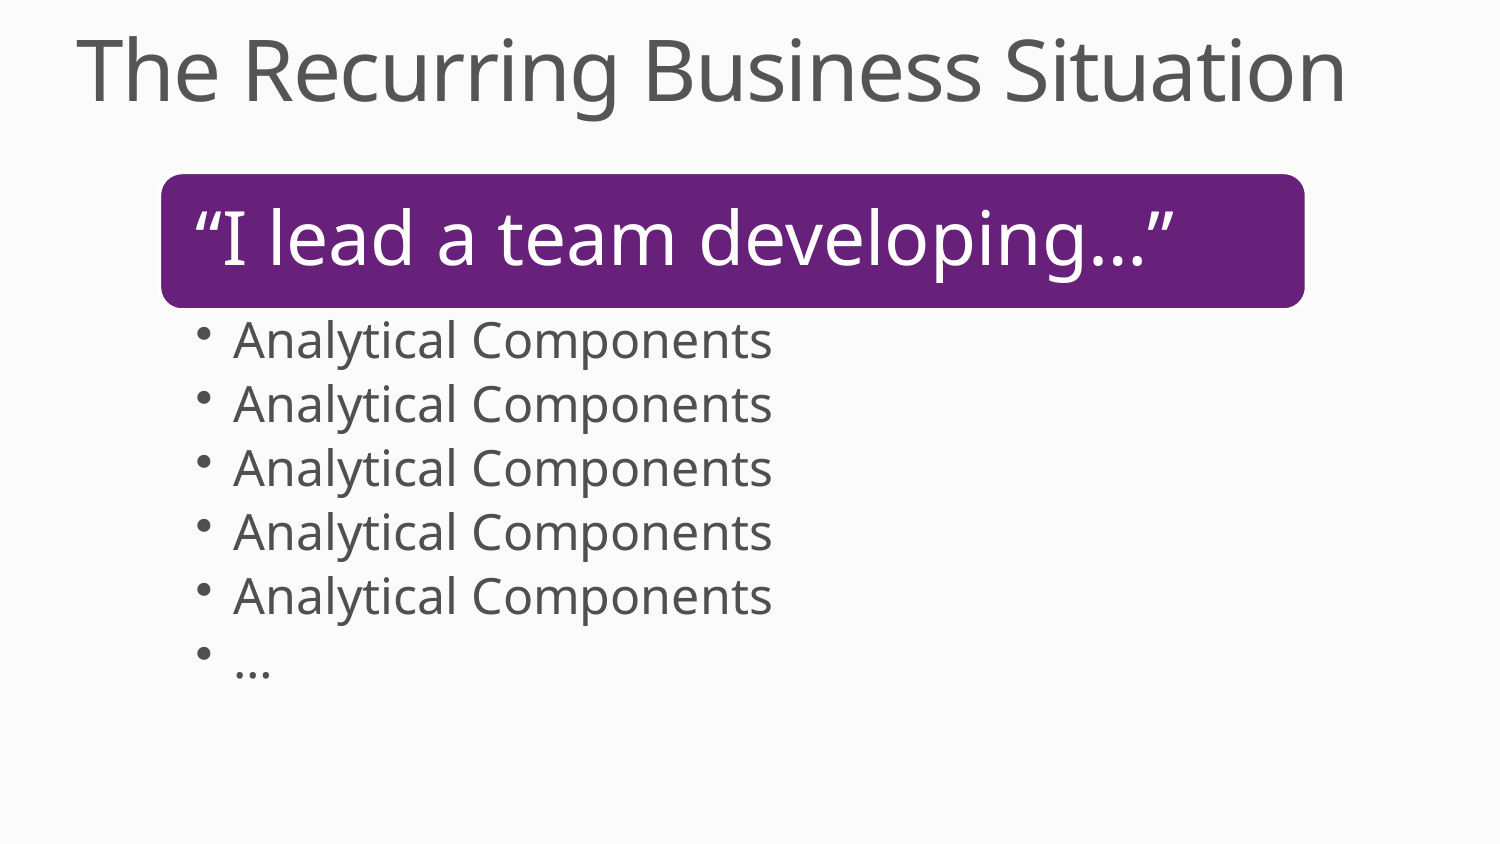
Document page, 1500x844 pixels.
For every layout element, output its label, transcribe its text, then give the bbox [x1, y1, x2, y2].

title The Recurring Business Situation [76, 28, 1424, 122]
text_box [158, 171, 1308, 725]
